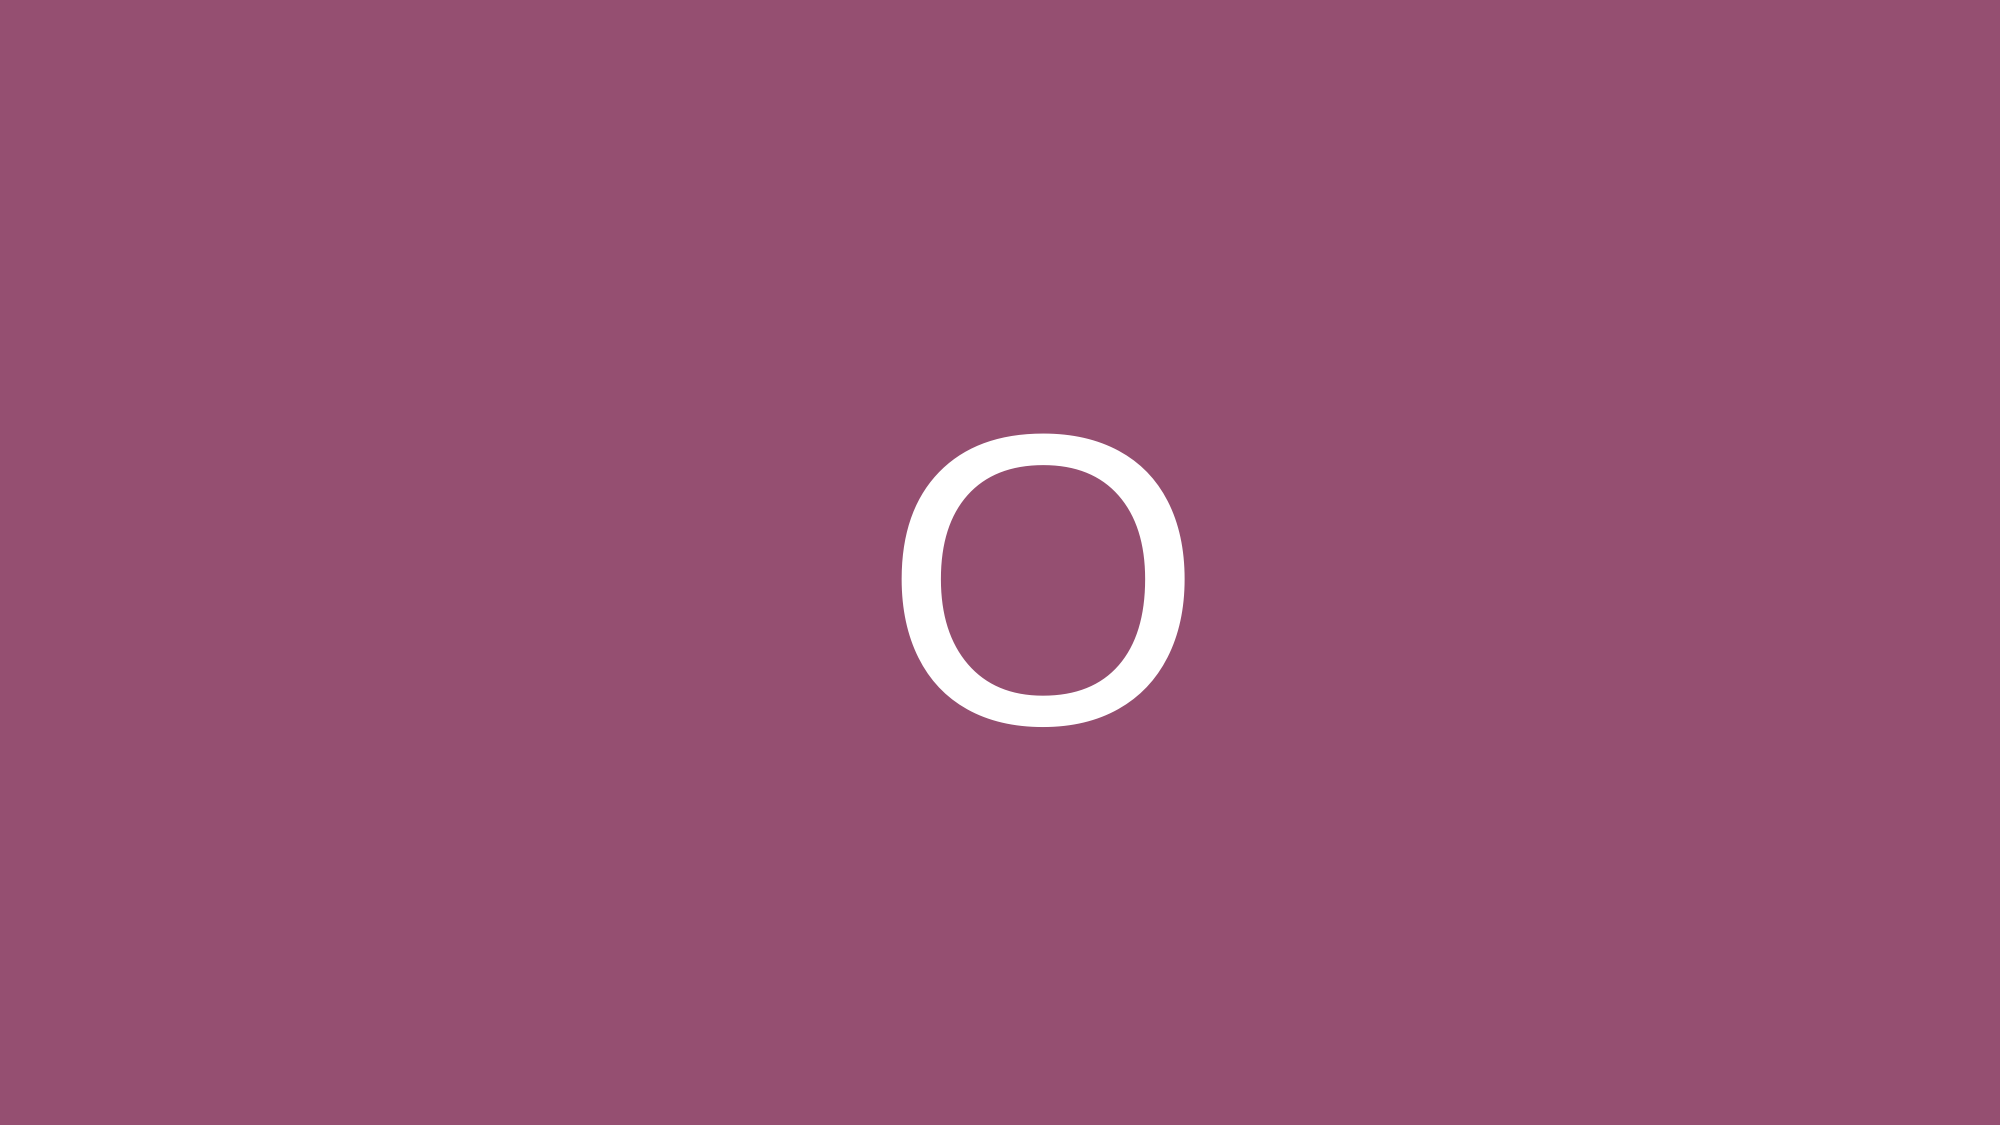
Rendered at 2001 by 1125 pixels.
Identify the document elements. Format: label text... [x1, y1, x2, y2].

text_box O [867, 301, 1080, 814]
